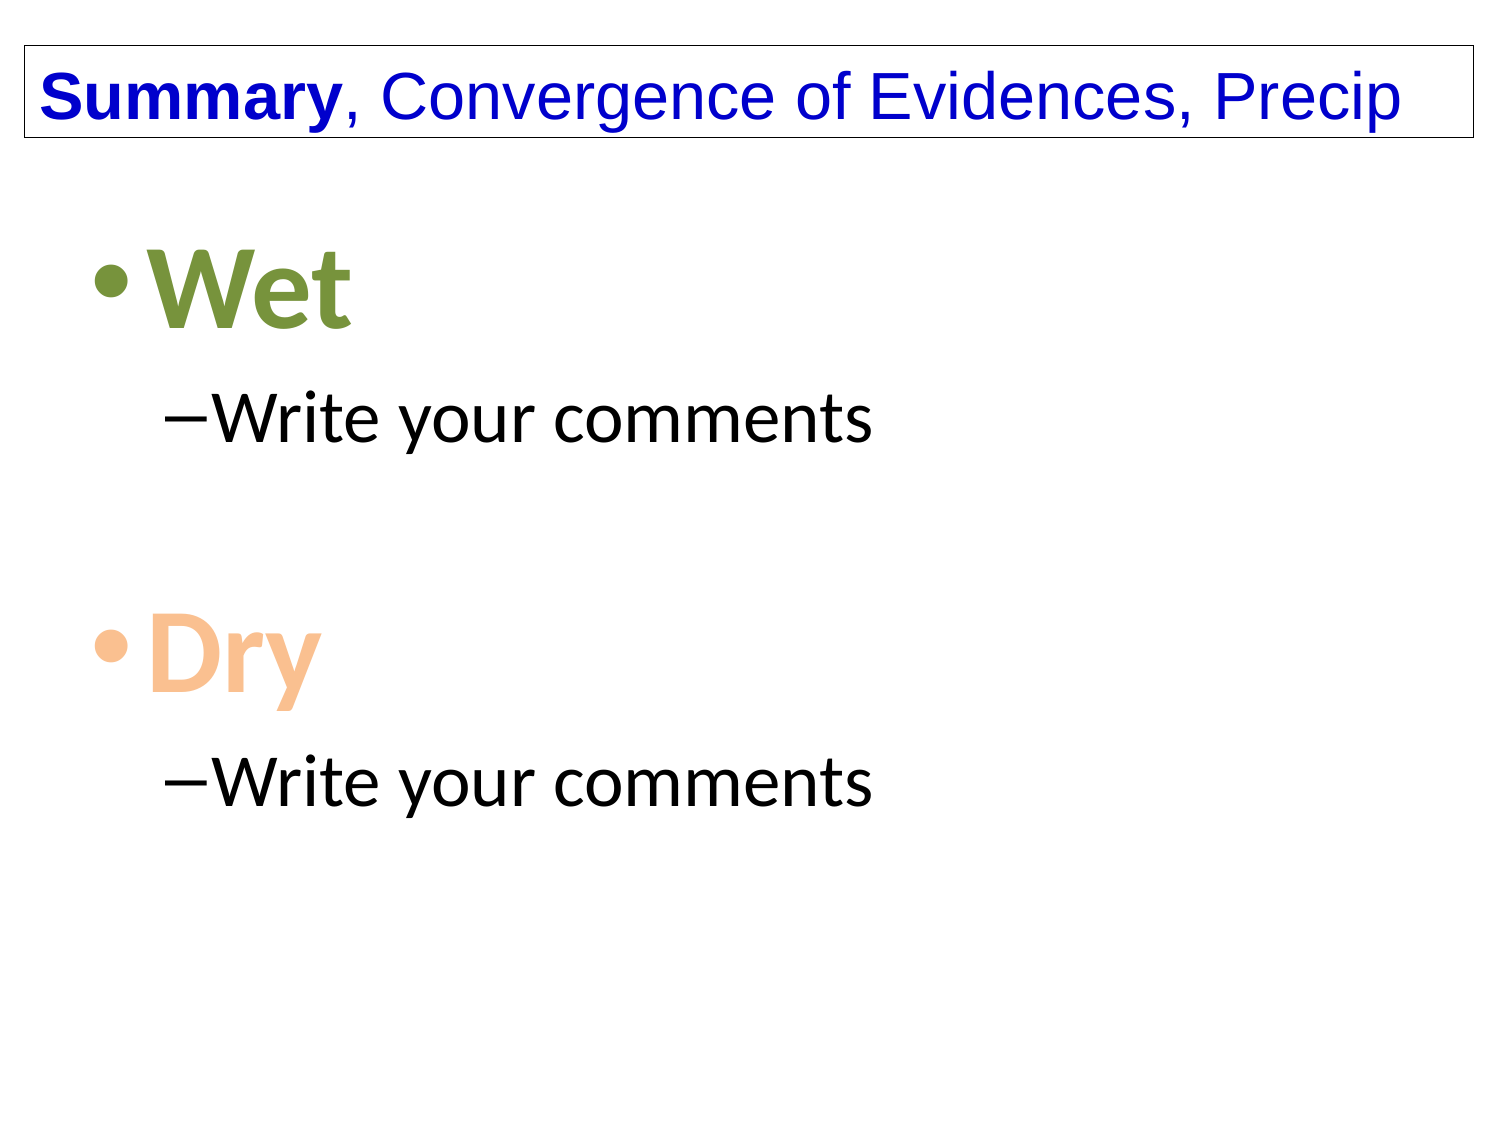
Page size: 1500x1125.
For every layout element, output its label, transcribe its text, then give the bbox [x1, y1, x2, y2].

list Wet Write your comments Dry Write your comments [75, 200, 1425, 1075]
text_box Summary, Convergence of Evidences, Precip [24, 45, 1474, 138]
